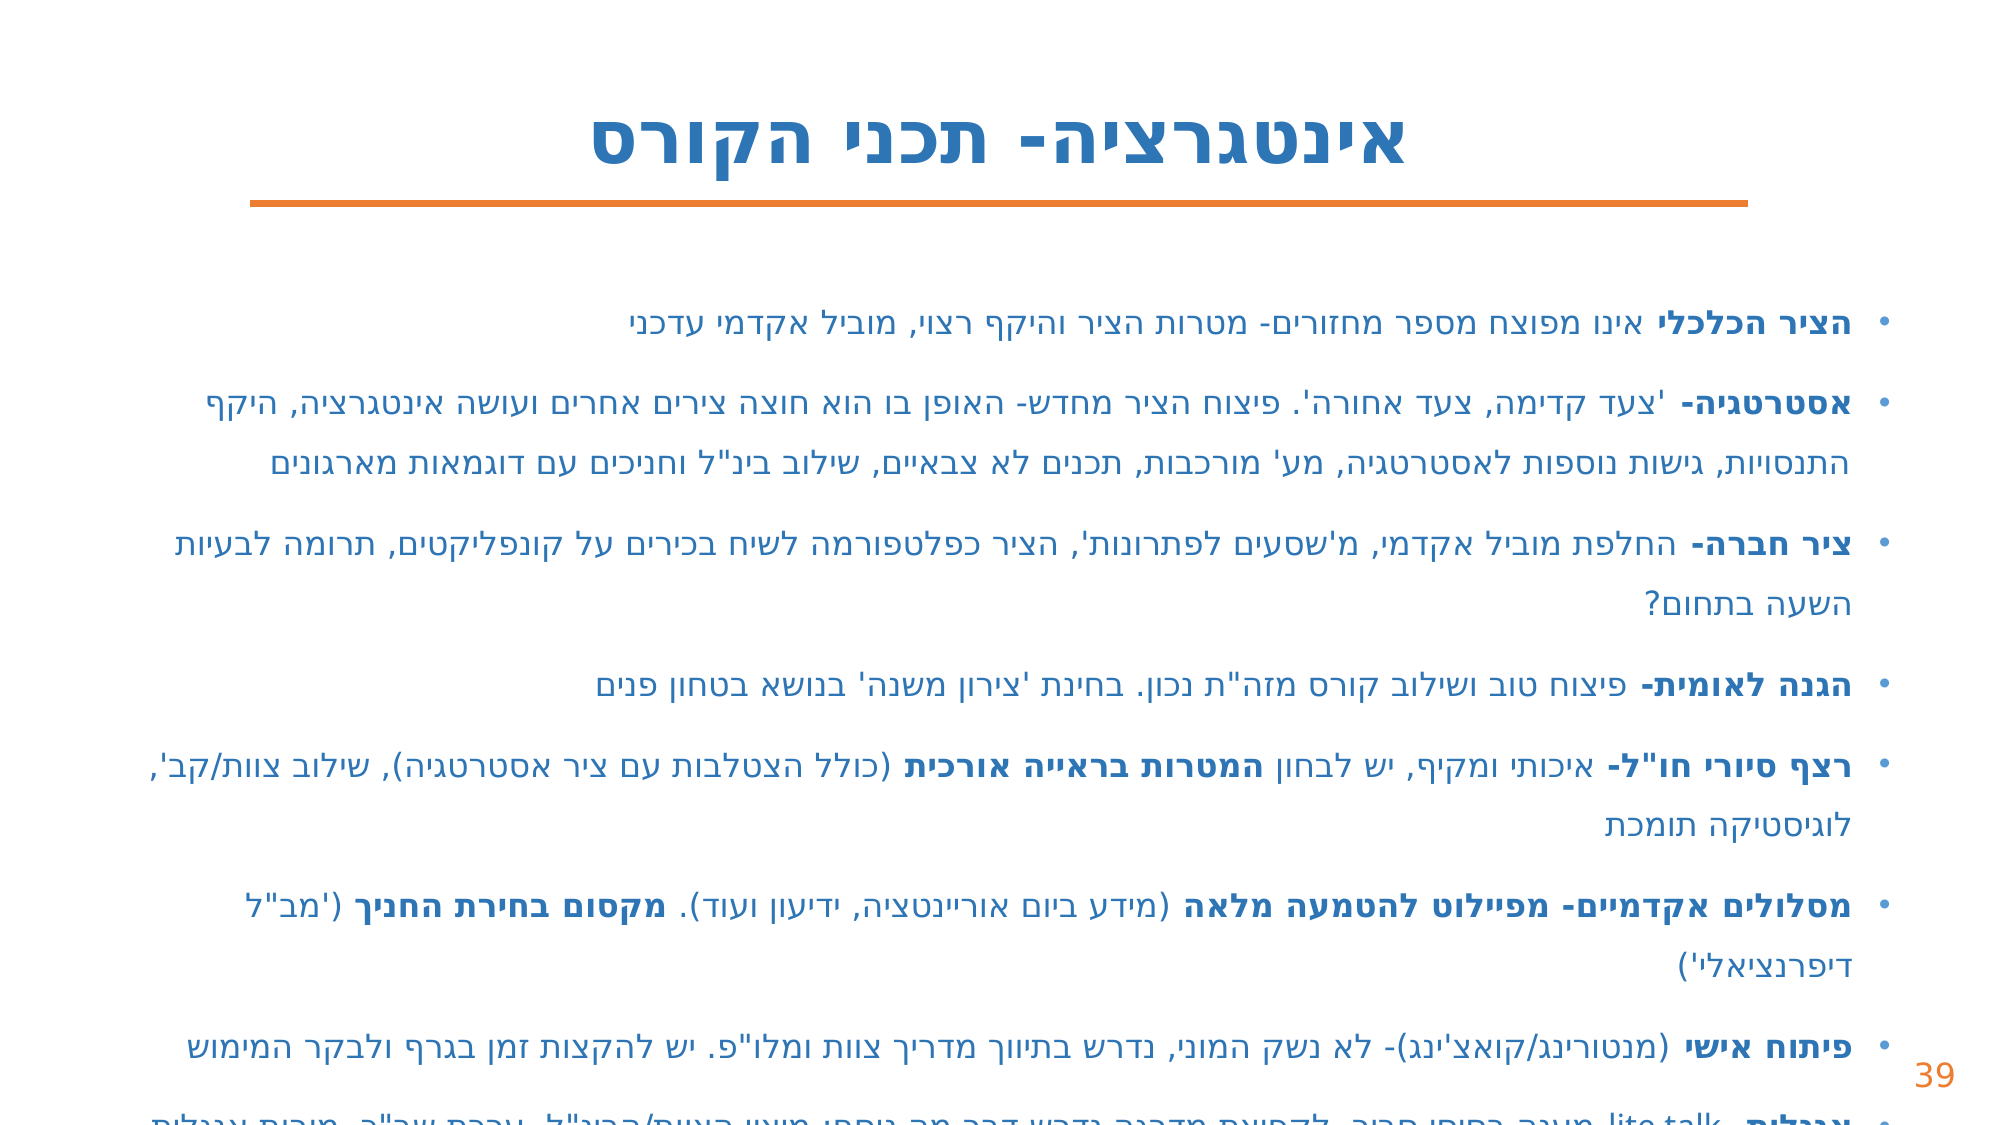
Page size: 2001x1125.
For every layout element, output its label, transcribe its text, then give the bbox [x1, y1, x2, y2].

title אינטגרציה- תכני הקורס [137, 30, 1863, 248]
text_box הציר הכלכלי אינו מפוצח מספר מחזורים- מטרות הציר והיקף רצוי, מוביל אקדמי עדכני אסטרטגיה- 'צעד קדימה, צעד אחורה'. פיצוח הציר מחדש- האופן בו הוא חוצה צירים אחרים ועושה אינטגרציה, היקף התנסויות, גישות נוספות לאסטרטגיה, מע' מורכבות, תכנים לא צבאיים, שילוב בינ"ל וחניכים עם דוגמאות מארגונים ציר חברה- החלפת מוביל אקדמי, מ'שסעים לפתרונות', הציר כפלטפורמה לשיח בכירים על קונפליקטים, תרומה לבעיות השעה בתחום? הגנה לאומית- פיצוח טוב ושילוב קורס מזה"ת נכון. בחינת 'צירון משנה' בנושא בטחון פנים רצף סיורי חו"ל- איכותי ומקיף, יש לבחון המטרות בראייה אורכית (כולל הצטלבות עם ציר אסטרטגיה), שילוב צוות/קב', לוגיסטיקה תומכת מסלולים אקדמיים- מפיילוט להטמעה מלאה (מידע ביום אוריינטציה, ידיעון ועוד). מקסום בחירת החניך ('מב"ל דיפרנציאלי') פיתוח אישי (מנטורינג/קואצ'ינג)- לא נשק המוני, נדרש בתיווך מדריך צוות ומלו"פ. יש להקצות זמן בגרף ולבקר המימוש אנגלית- lite talk מענה בסיסי סביר, לקפיצת מדרגה נדרש דבר מה נוסף: מיצוי הצוות/הבינ"ל, ערכת שב"כ, מורות אנגלית 'מיומנויות על' לחניך- אוריינות, מיומנויות מחקר, 'למידה על הלמידה' (רפלקציה ועוד)- לאיזה כיוון מנווטים? [95, 273, 1906, 1125]
